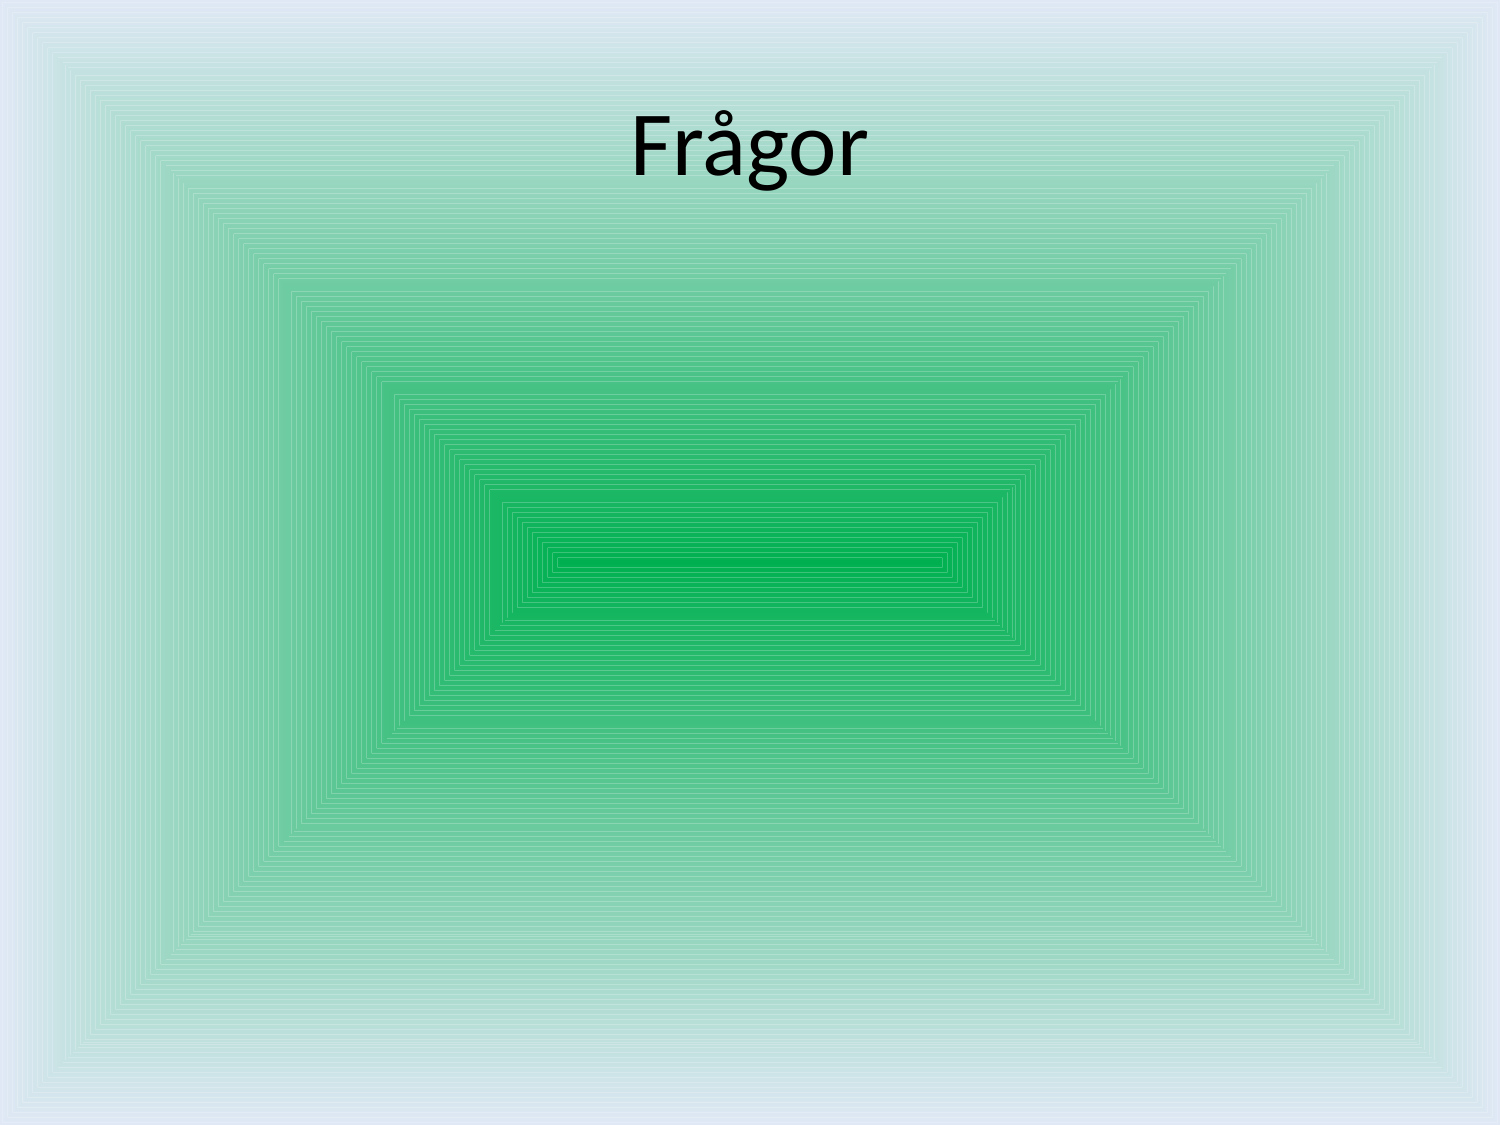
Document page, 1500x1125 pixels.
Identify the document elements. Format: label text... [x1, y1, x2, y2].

title Frågor [75, 45, 1425, 233]
